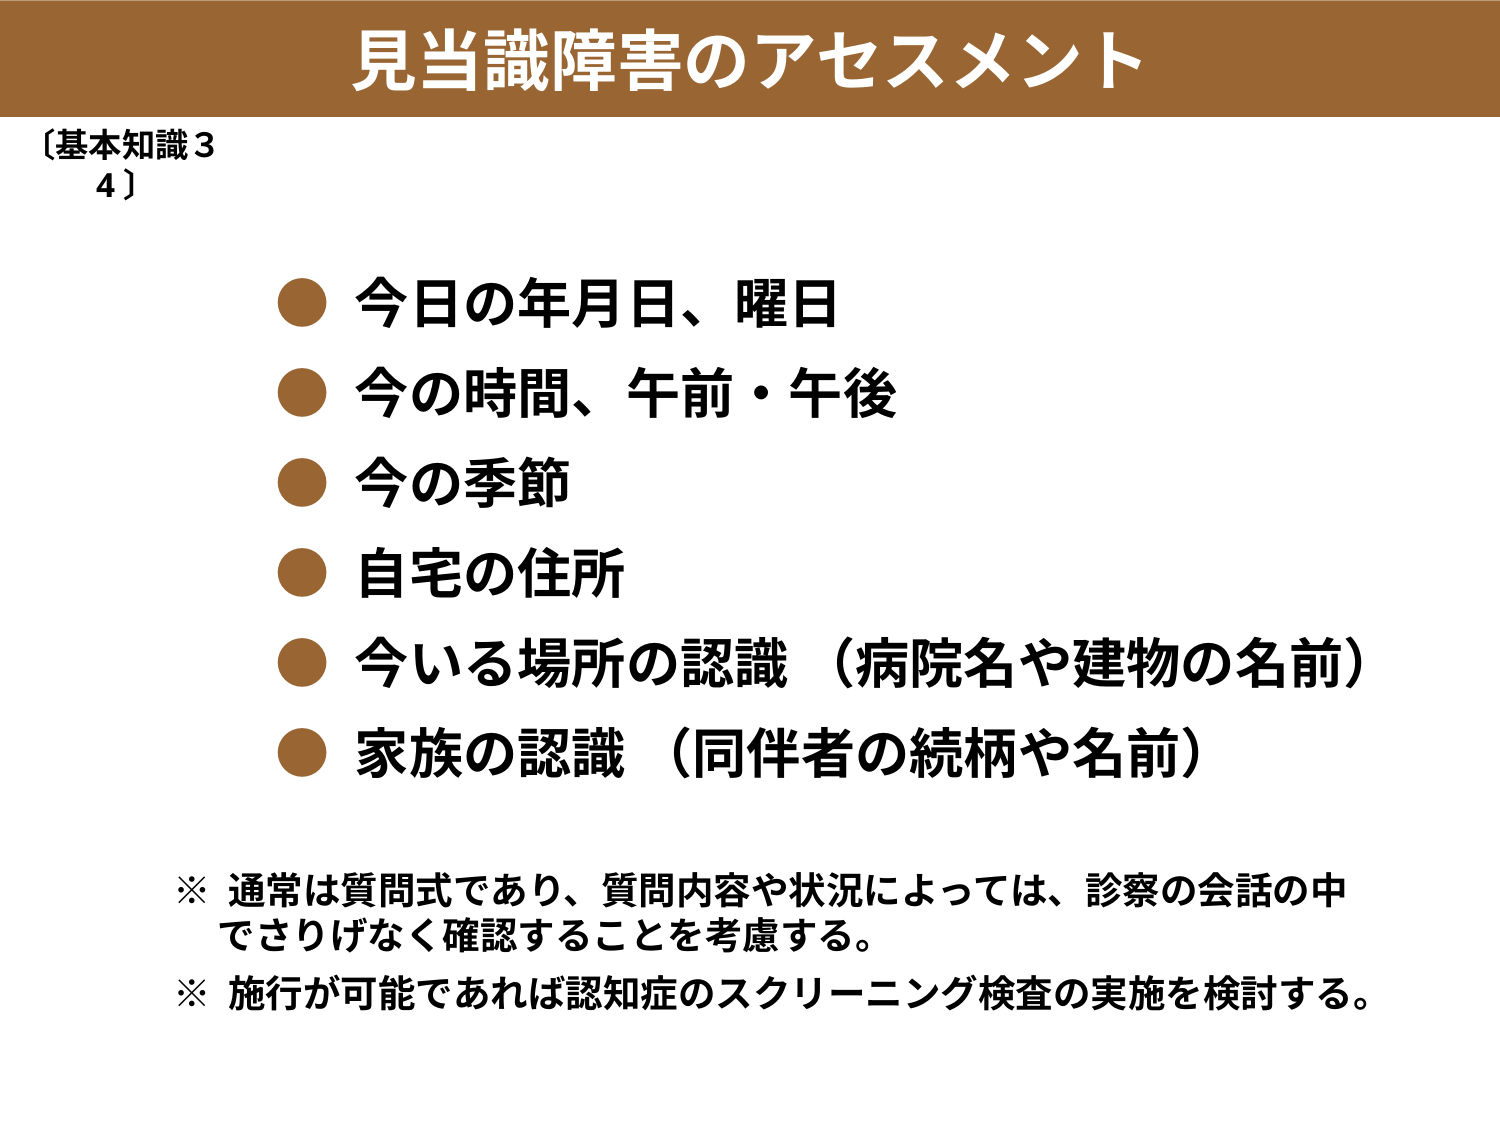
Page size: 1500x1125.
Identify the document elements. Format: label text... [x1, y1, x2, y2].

text_box [0, 0, 1500, 119]
text_box ● 今日の年月日、曜日 ● 今の時間、午前・午後 ● 今の季節 ● 自宅の住所 ● 今いる場所の認識 （病院名や建物の名前） ● 家族の認識 （同伴者の続柄や名前） [260, 261, 1451, 792]
text_box ※ 通常は質問式であり、質問内容や状況によっては、診察の会話の中でさりげなく確認することを考慮する。 ※ 施行が可能であれば認知症のスクリーニング検査の実施を検討する。 [158, 859, 1395, 1023]
text_box 見当識障害のアセスメント [70, 11, 1430, 107]
text_box 〔基本知識３4〕 [0, 116, 253, 212]
